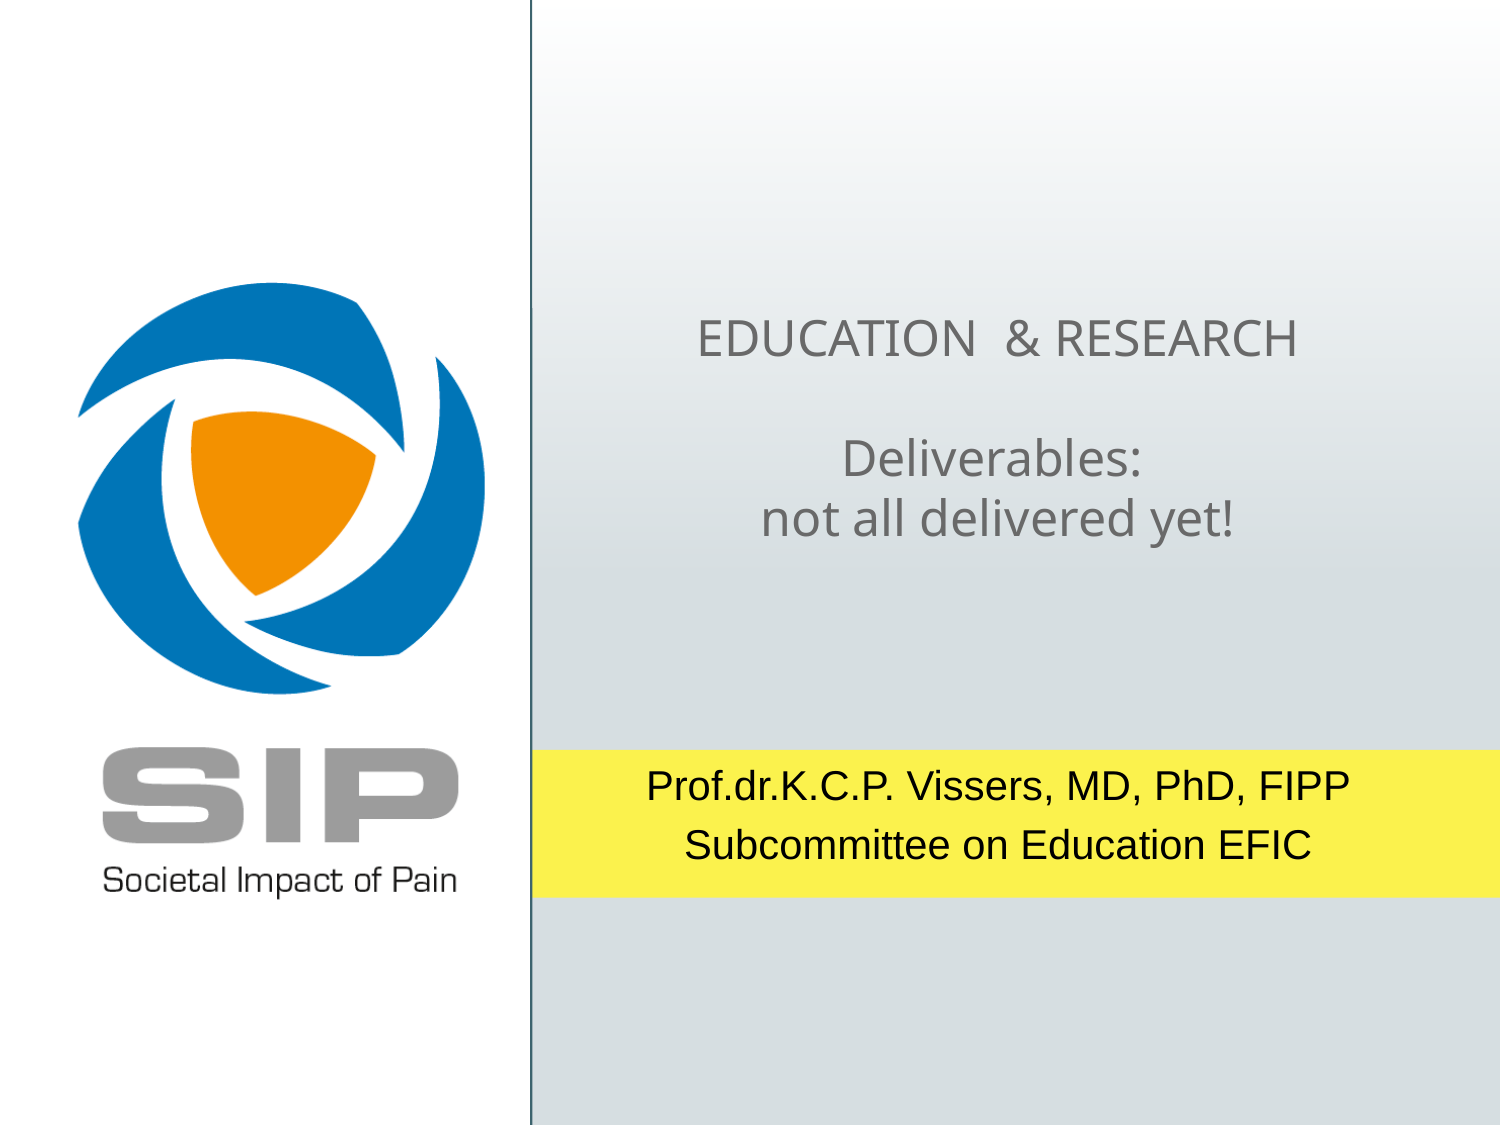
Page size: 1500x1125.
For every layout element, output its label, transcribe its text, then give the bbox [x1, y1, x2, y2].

title EDUCATION & RESEARCH Deliverables: not all delivered yet! [549, 136, 1448, 717]
subtitle Prof.dr.K.C.P. Vissers, MD, PhD, FIPP Subcommittee on Education EFIC [549, 751, 1448, 894]
